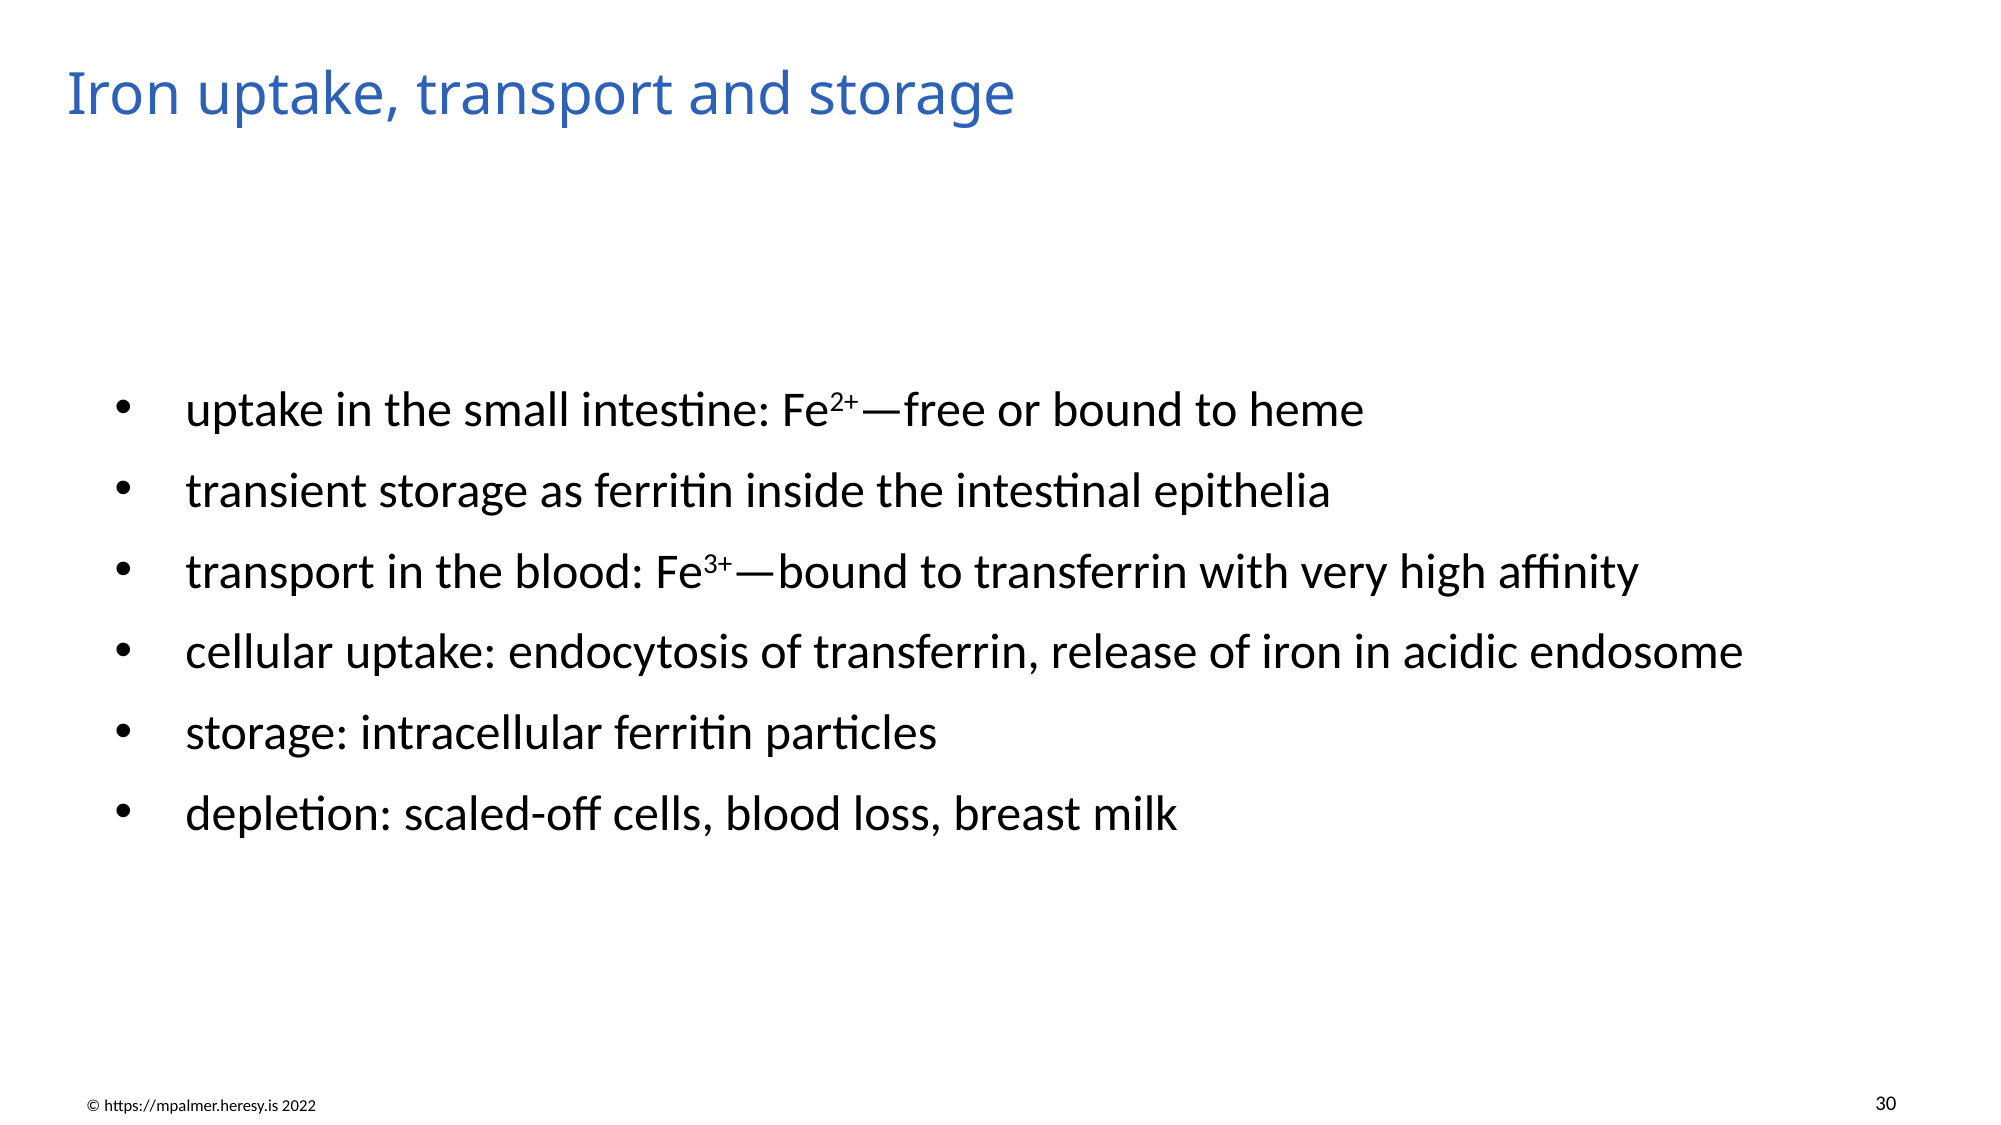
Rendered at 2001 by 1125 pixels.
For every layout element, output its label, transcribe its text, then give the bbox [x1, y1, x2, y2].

list uptake in the small intestine: Fe2+—free or bound to heme transient storage as ferritin inside the intestinal epithelia transport in the blood: Fe3+—bound to transferrin with very high affinity cellular uptake: endocytosis of transferrin, release of iron in acidic endosome storage: intracellular ferritin particles depletion: scaled-off cells, blood loss, breast milk [52, 204, 1957, 1014]
title Iron uptake, transport and storage [52, 36, 1957, 154]
